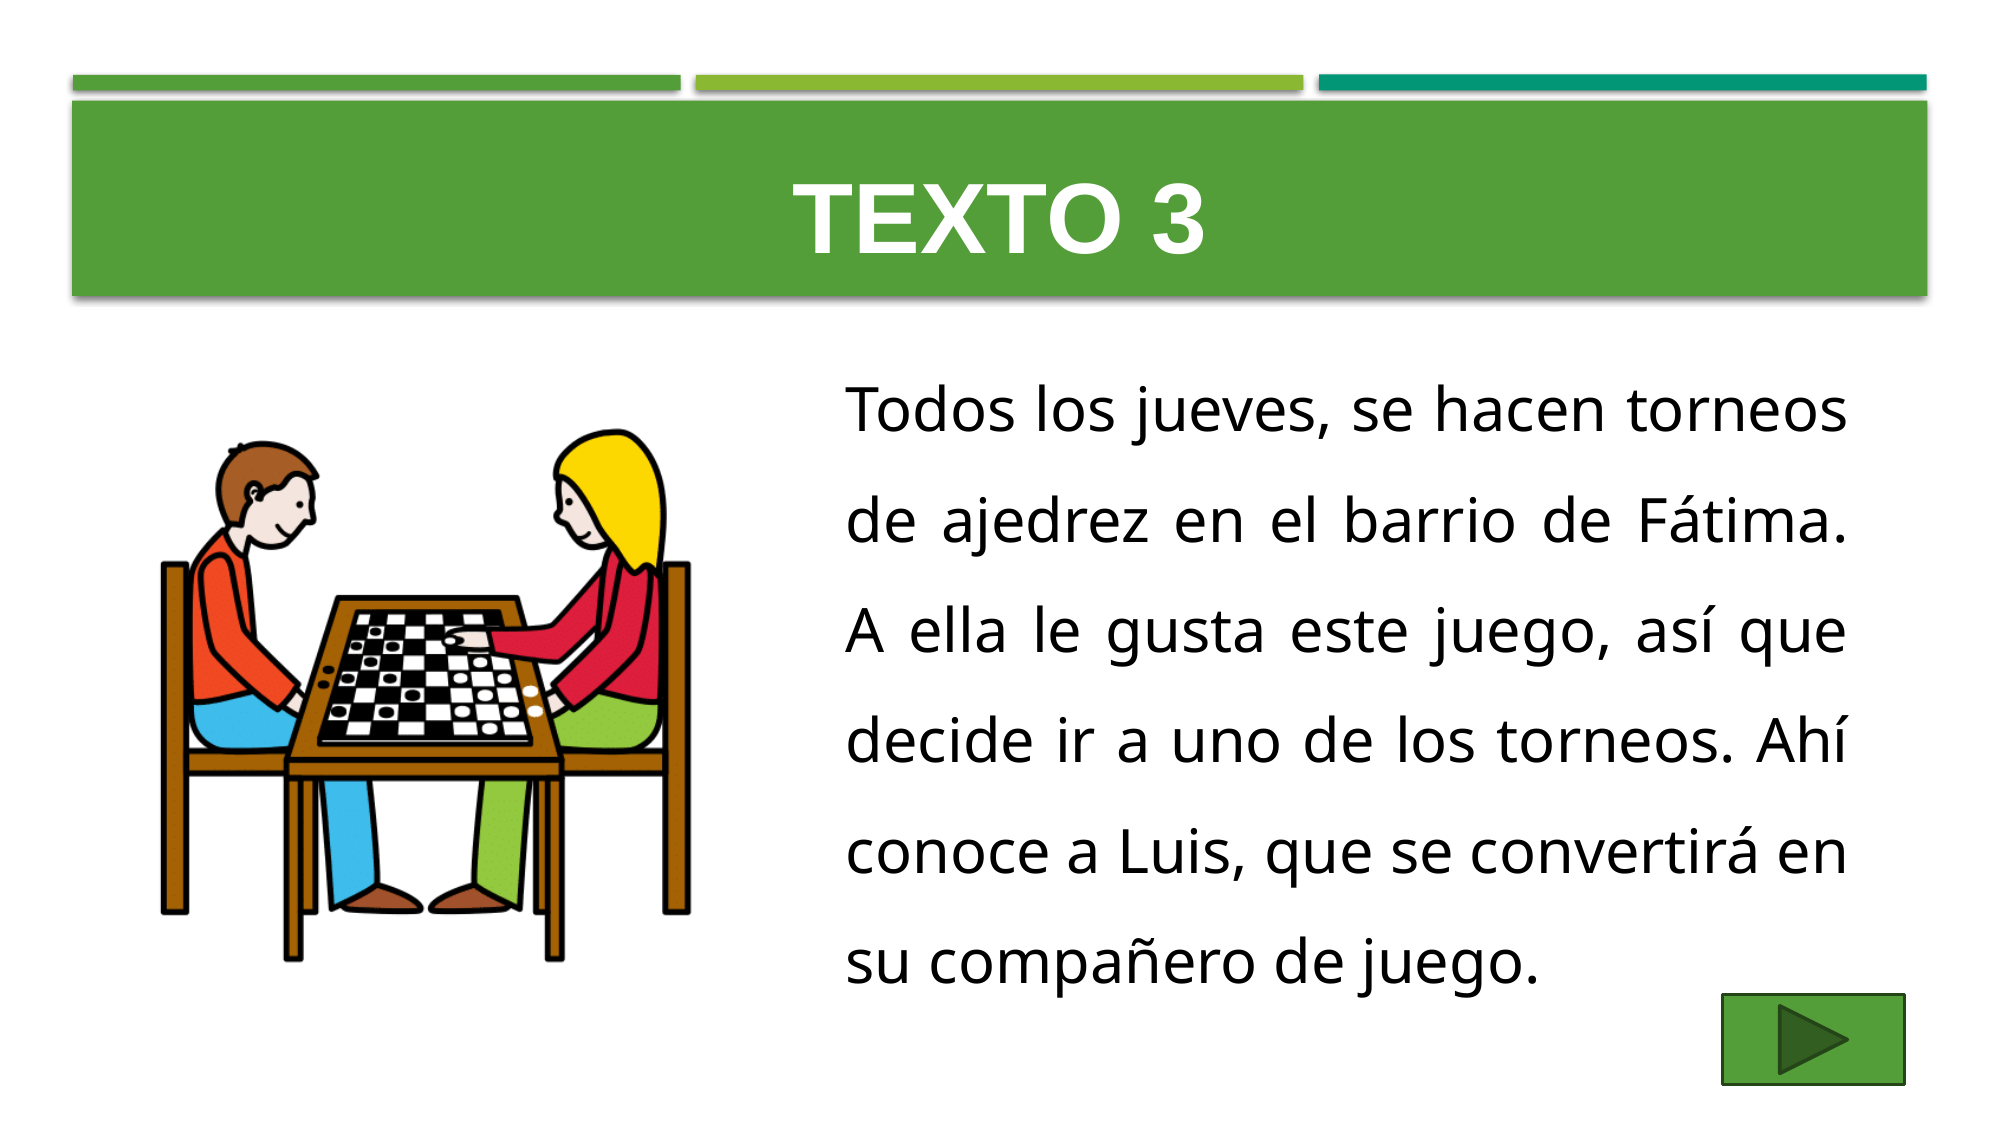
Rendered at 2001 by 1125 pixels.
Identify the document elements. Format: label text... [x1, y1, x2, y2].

picture [134, 399, 727, 992]
title TEXTO 3 [95, 115, 1905, 282]
text_box [1721, 993, 1906, 1086]
list Todos los jueves, se hacen torneos de ajedrez en el barrio de Fátima. A ella le gusta este juego, así que decide ir a uno de los torneos. Ahí conoce a Luis, que se convertirá en su compañero de juego. [830, 319, 1865, 1010]
